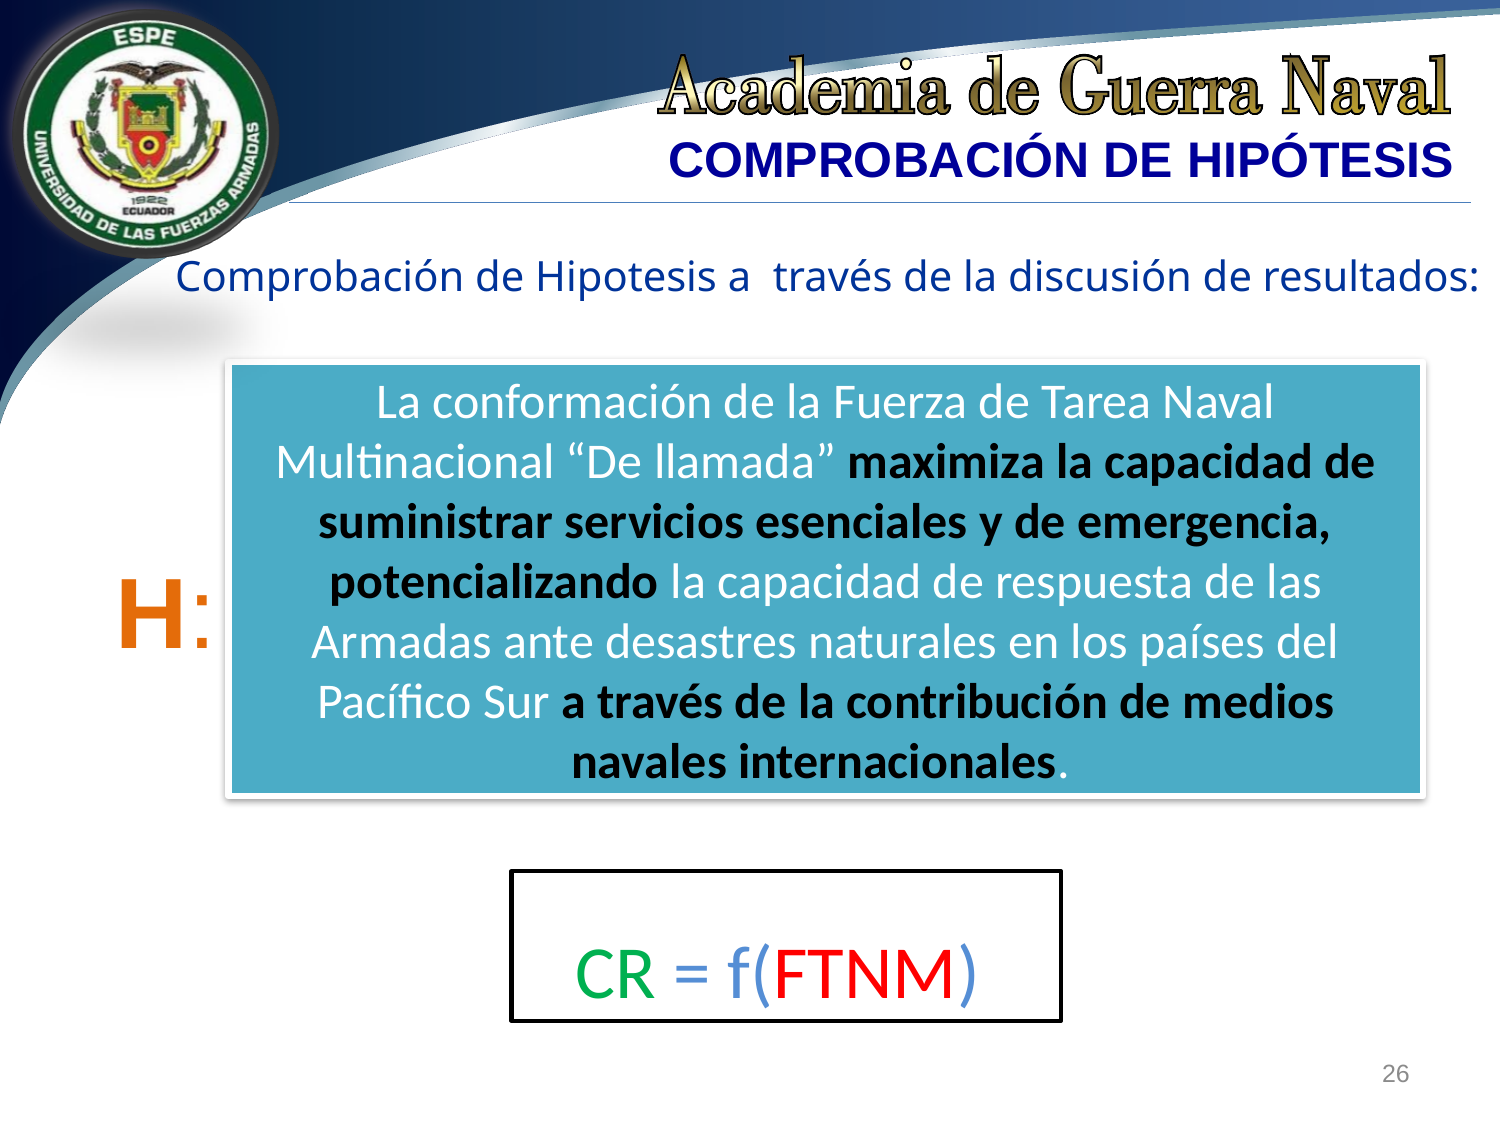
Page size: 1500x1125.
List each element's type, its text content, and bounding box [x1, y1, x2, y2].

text_box La conformación de la Fuerza de Tarea Naval Multinacional “De llamada” maximiza la capacidad de suministrar servicios esenciales y de emergencia, potencializando la capacidad de respuesta de las Armadas ante desastres naturales en los países del Pacífico Sur a través de la contribución de medios navales internacionales. [225, 359, 1426, 799]
text_box COMPROBACIÓN DE HIPÓTESIS [651, 120, 1471, 196]
text_box CR = f(FTNM) [509, 869, 1063, 1023]
text_box Comprobación de Hipotesis a través de la discusión de resultados: [321, 242, 1496, 307]
slide_number 26 [1074, 1042, 1425, 1103]
text_box H: [101, 481, 314, 676]
picture [0, 0, 1500, 445]
